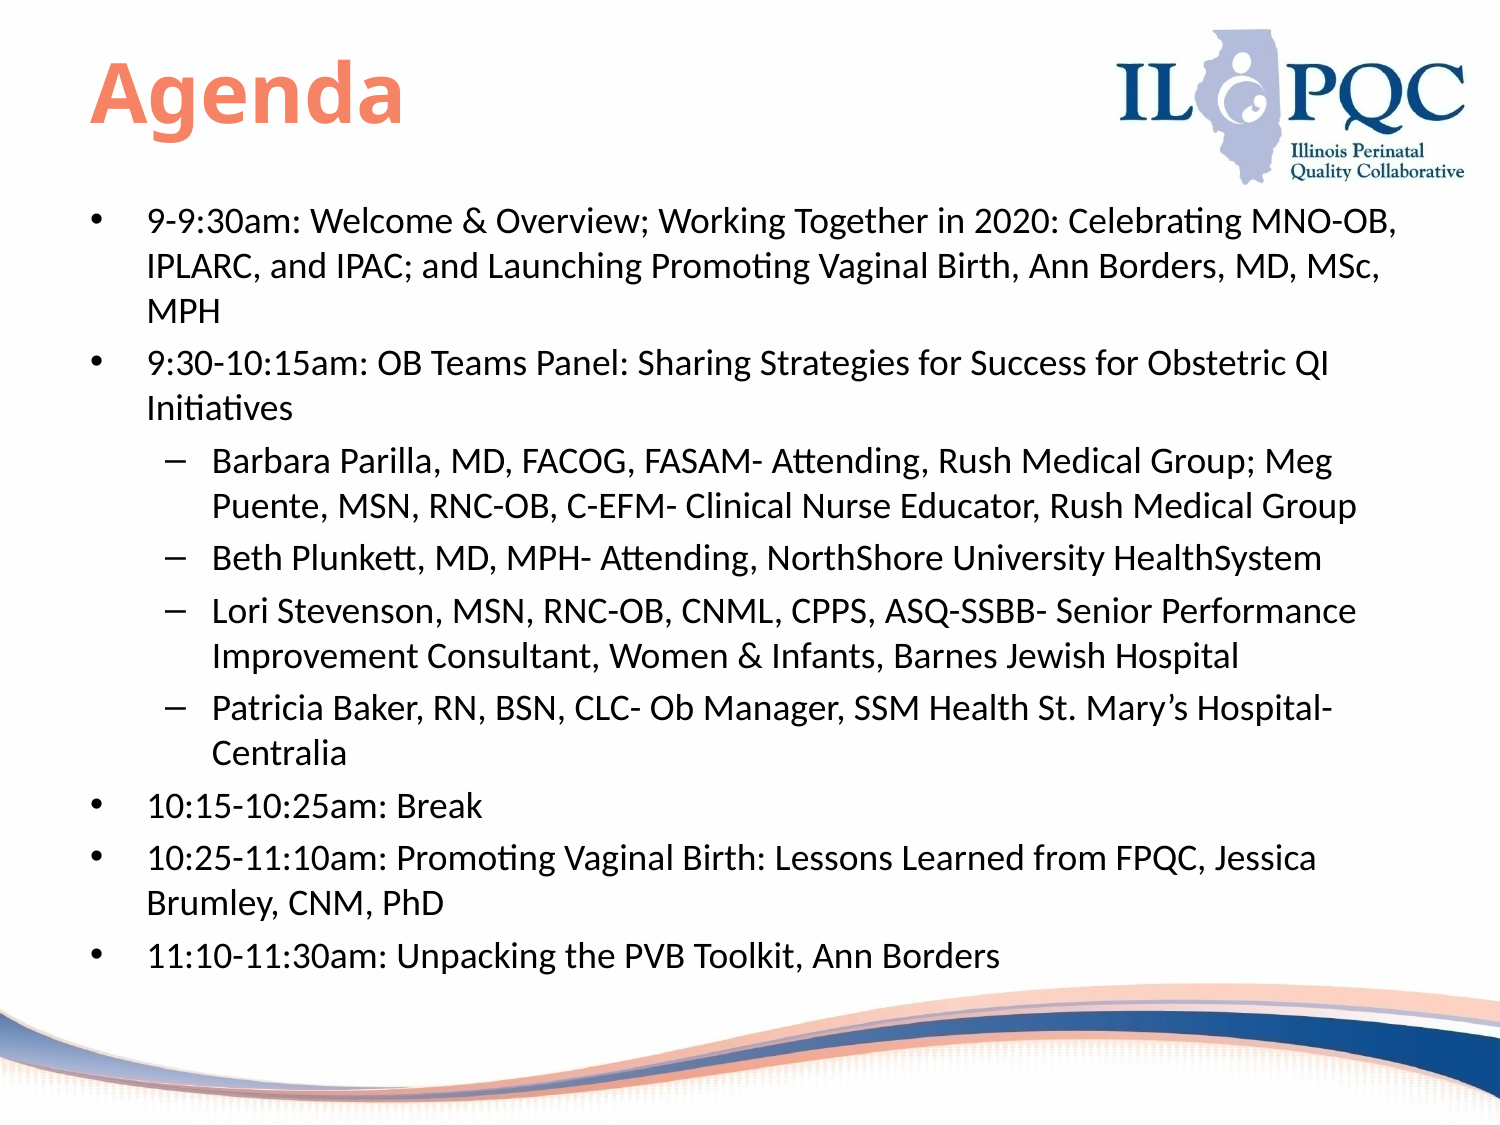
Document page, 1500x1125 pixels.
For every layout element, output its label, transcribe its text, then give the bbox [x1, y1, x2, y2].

title Agenda [75, 0, 1425, 184]
picture [0, 0, 1500, 1125]
list 9-9:30am: Welcome & Overview; Working Together in 2020: Celebrating MNO-OB, IPLARC, and IPAC; and Launching Promoting Vaginal Birth, Ann Borders, MD, MSc, MPH 9:30-10:15am: OB Teams Panel: Sharing Strategies for Success for Obstetric QI Initiatives Barbara Parilla, MD, FACOG, FASAM- Attending, Rush Medical Group; Meg Puente, MSN, RNC-OB, C-EFM- Clinical Nurse Educator, Rush Medical Group Beth Plunkett, MD, MPH- Attending, NorthShore University HealthSystem Lori Stevenson, MSN, RNC-OB, CNML, CPPS, ASQ-SSBB- Senior Performance Improvement Consultant, Women & Infants, Barnes Jewish Hospital Patricia Baker, RN, BSN, CLC- Ob Manager, SSM Health St. Mary’s Hospital- Centralia 10:15-10:25am: Break 10:25-11:10am: Promoting Vaginal Birth: Lessons Learned from FPQC, Jessica Brumley, CNM, PhD 11:10-11:30am: Unpacking the PVB Toolkit, Ann Borders [75, 188, 1425, 931]
